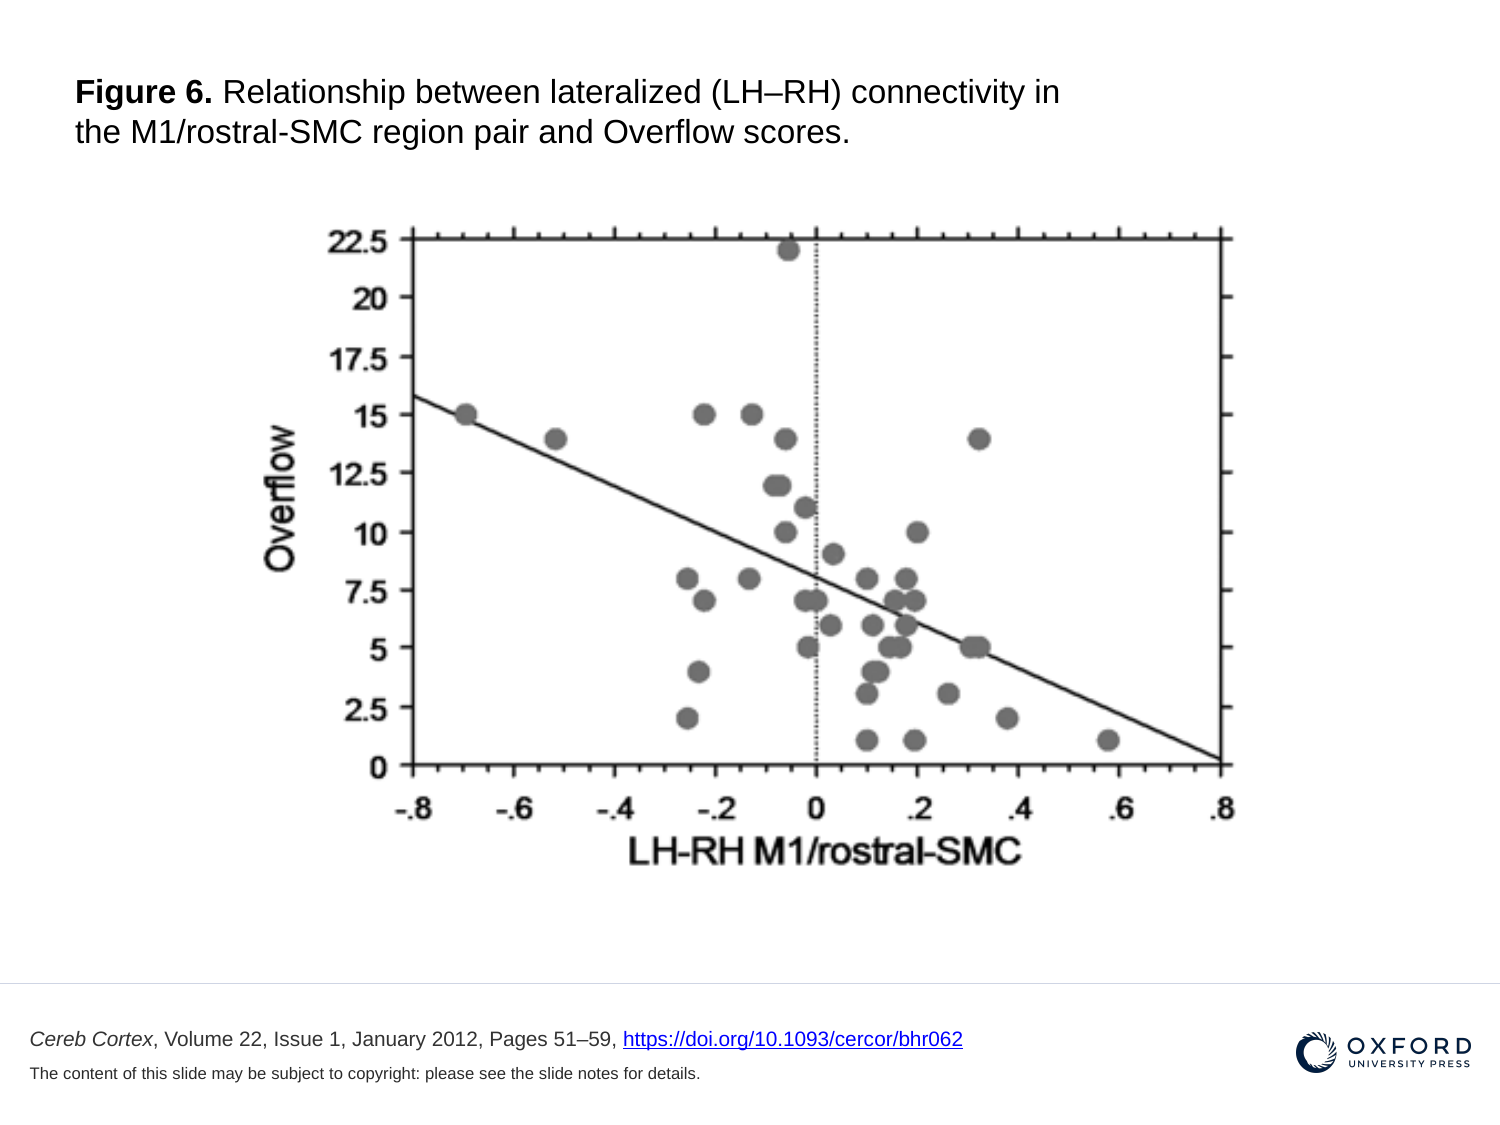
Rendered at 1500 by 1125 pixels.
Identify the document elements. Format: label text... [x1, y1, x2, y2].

footer Cereb Cortex, Volume 22, Issue 1, January 2012, Pages 51–59, https://doi.org/10.1093/cercor/bhr062 The content of this slide may be subject to copyright: please see the slide notes for details. [0, 983, 1260, 1125]
picture [1296, 1032, 1471, 1073]
title Figure 6. Relationship between lateralized (LH–RH) connectivity in the M1/rostral-SMC region pair and Overflow scores. [75, 69, 1078, 171]
picture [262, 224, 1238, 868]
